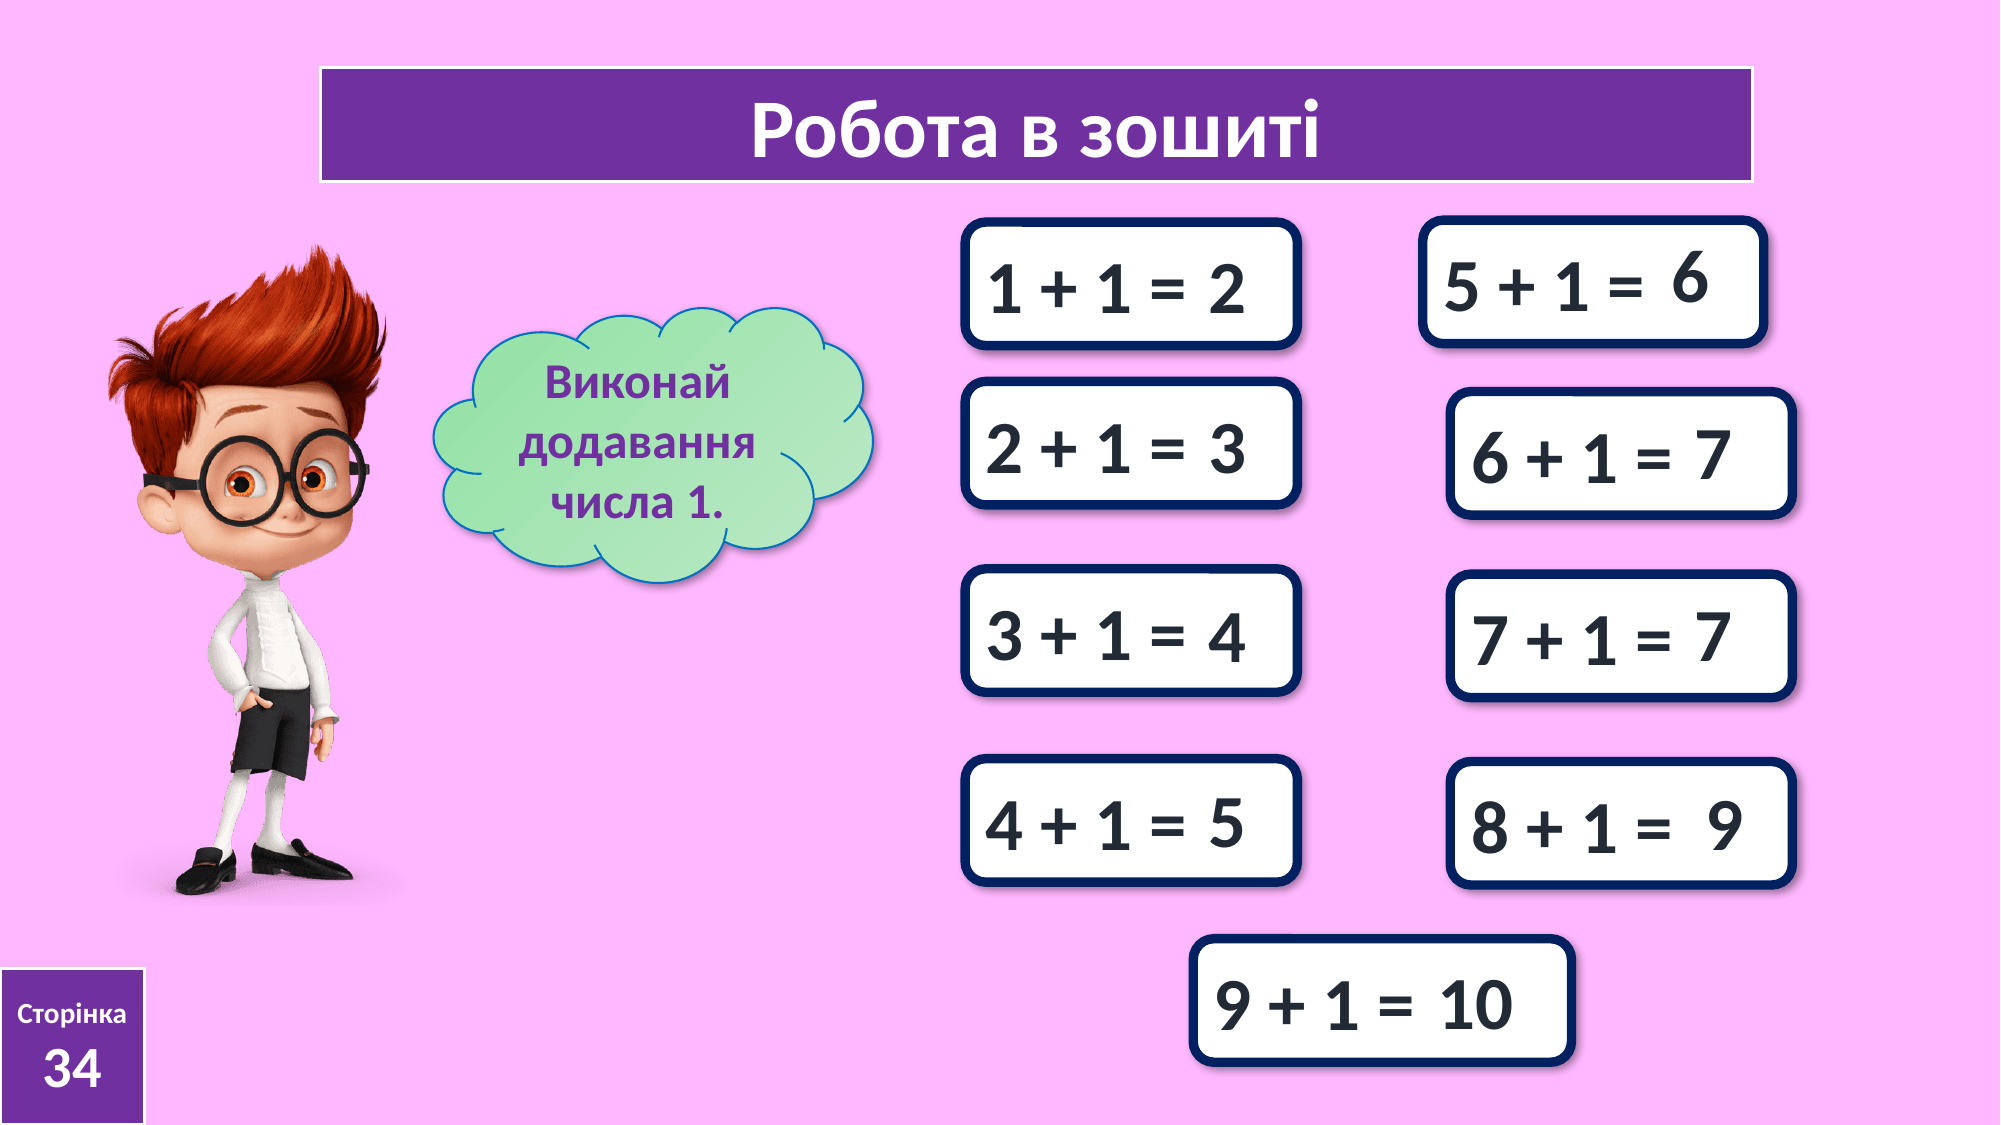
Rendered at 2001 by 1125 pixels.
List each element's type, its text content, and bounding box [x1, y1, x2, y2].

text_box 1 + 1 = [964, 221, 1299, 347]
text_box 7 [1679, 396, 1804, 502]
text_box 5 [1193, 765, 1318, 870]
text_box 9 + 1 = [1192, 937, 1573, 1064]
text_box 7 + 1 = [1449, 573, 1793, 699]
text_box 6 [1651, 220, 1730, 325]
text_box Сторінка 34 [0, 967, 146, 1125]
text_box 6 + 1 = [1449, 390, 1792, 517]
text_box 5 + 1 = [1421, 219, 1765, 345]
text_box 10 [1422, 947, 1547, 1053]
text_box 8 + 1 = [1449, 760, 1792, 887]
picture [108, 242, 410, 906]
text_box Виконай додавання числа 1. [432, 306, 875, 585]
text_box 3 + 1 = [964, 567, 1296, 694]
text_box 9 [1690, 767, 1815, 873]
text_box 2 + 1 = [964, 380, 1296, 506]
text_box Робота в зошиті [319, 66, 1754, 183]
text_box 3 [1193, 391, 1318, 497]
text_box 7 [1679, 578, 1804, 684]
text_box 2 [1193, 230, 1272, 336]
text_box 4 + 1 = [964, 757, 1297, 884]
text_box 4 [1193, 579, 1318, 685]
